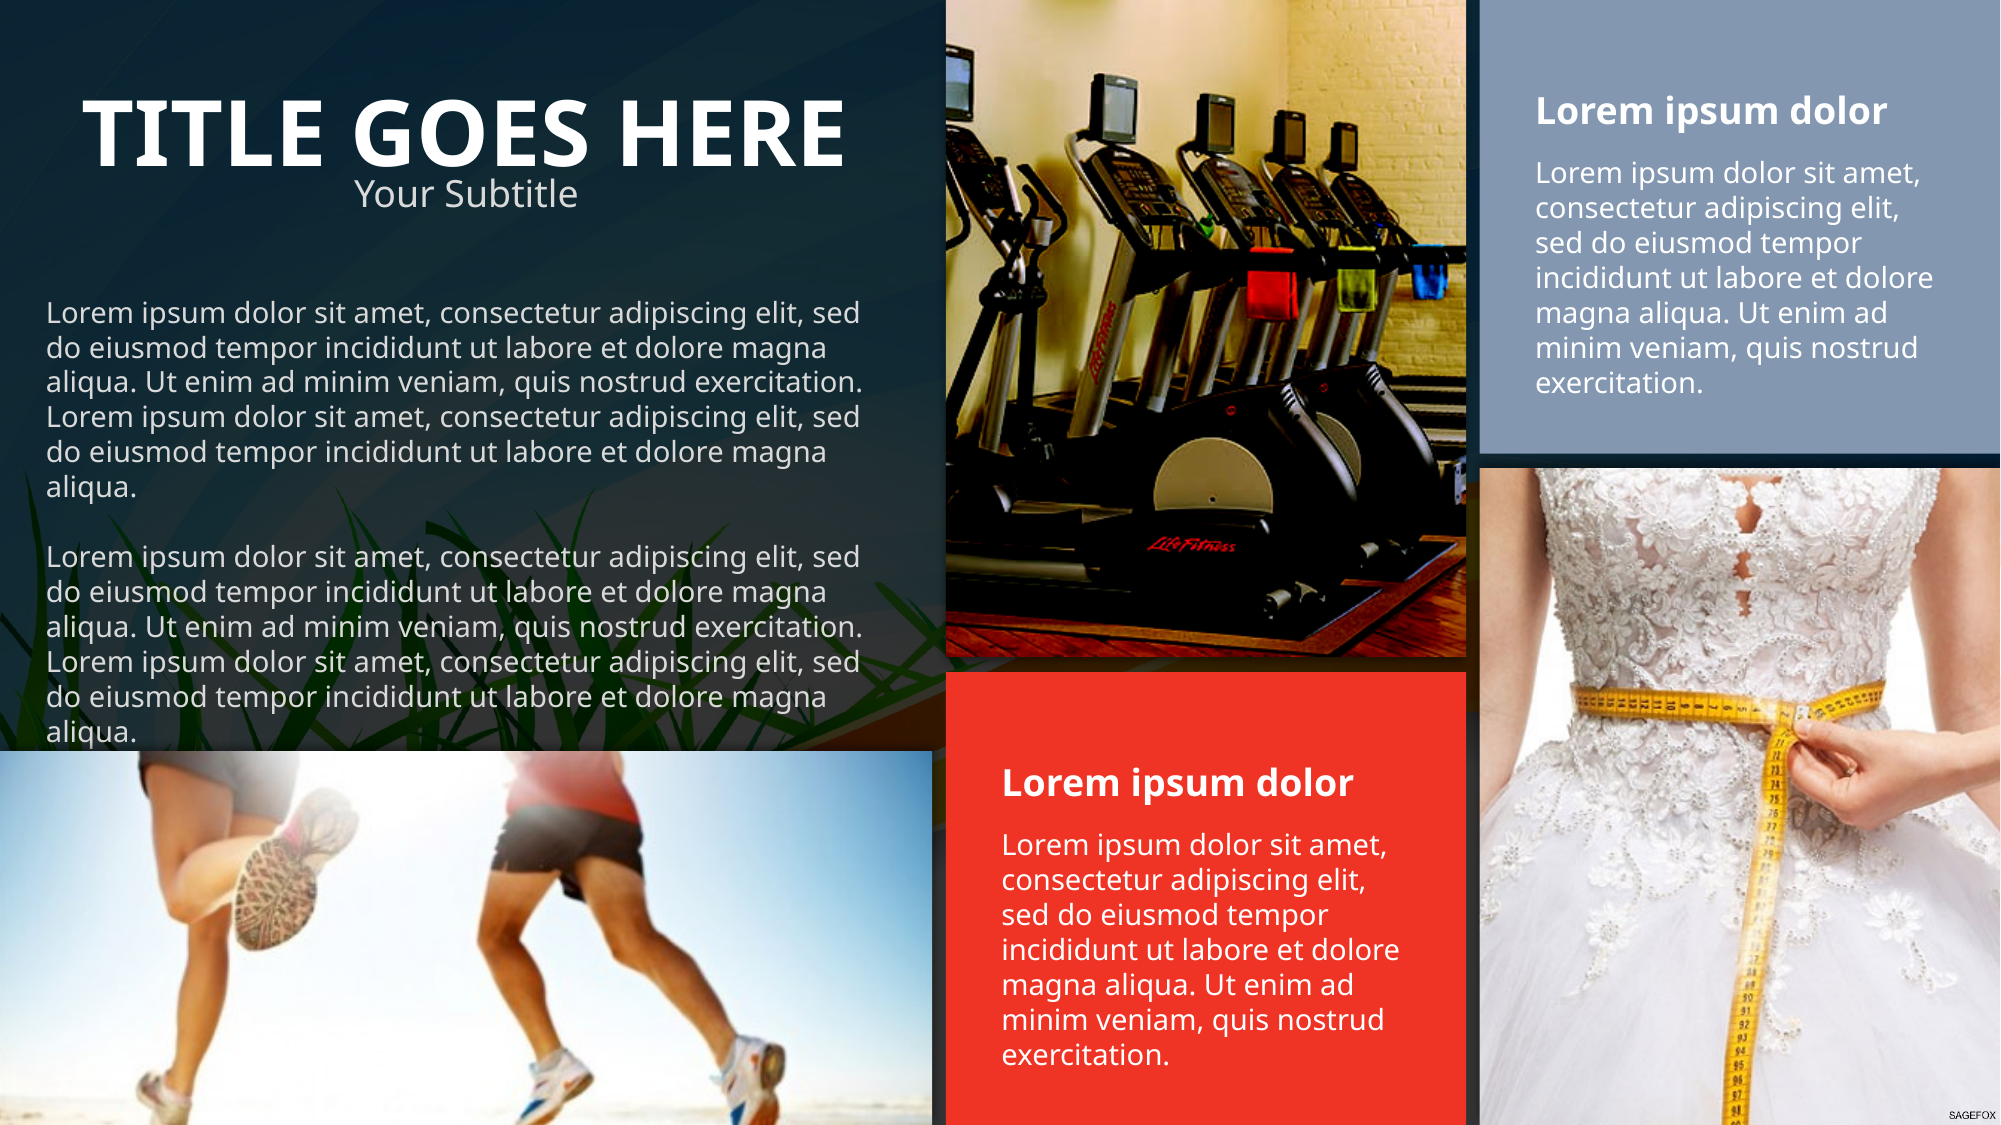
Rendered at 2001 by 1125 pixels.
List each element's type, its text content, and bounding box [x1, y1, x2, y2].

text_box [0, 751, 933, 1125]
text_box [945, 0, 1467, 657]
picture [0, 0, 1479, 1125]
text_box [986, 751, 1426, 1047]
text_box [945, 671, 1467, 1125]
text_box [1479, 468, 2000, 1125]
text_box [1479, 0, 2000, 455]
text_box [13, 66, 918, 224]
text_box Lorem ipsum dolor sit amet, consectetur adipiscing elit, sed do eiusmod tempor incididunt ut labore et dolore magna aliqua. Ut enim ad minim veniam, quis nostrud exercitation. Lorem ipsum dolor sit amet, consectetur adipiscing elit, sed do eiusmod tempor incididunt ut labore et dolore magna aliqua. Lorem ipsum dolor sit amet, consectetur adipiscing elit, sed do eiusmod tempor incididunt ut labore et dolore magna aliqua. Ut enim ad minim veniam, quis nostrud exercitation. Lorem ipsum dolor sit amet, consectetur adipiscing elit, sed do eiusmod tempor incididunt ut labore et dolore magna aliqua. [31, 286, 918, 741]
picture [1468, 0, 2001, 1125]
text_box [1520, 79, 1960, 375]
